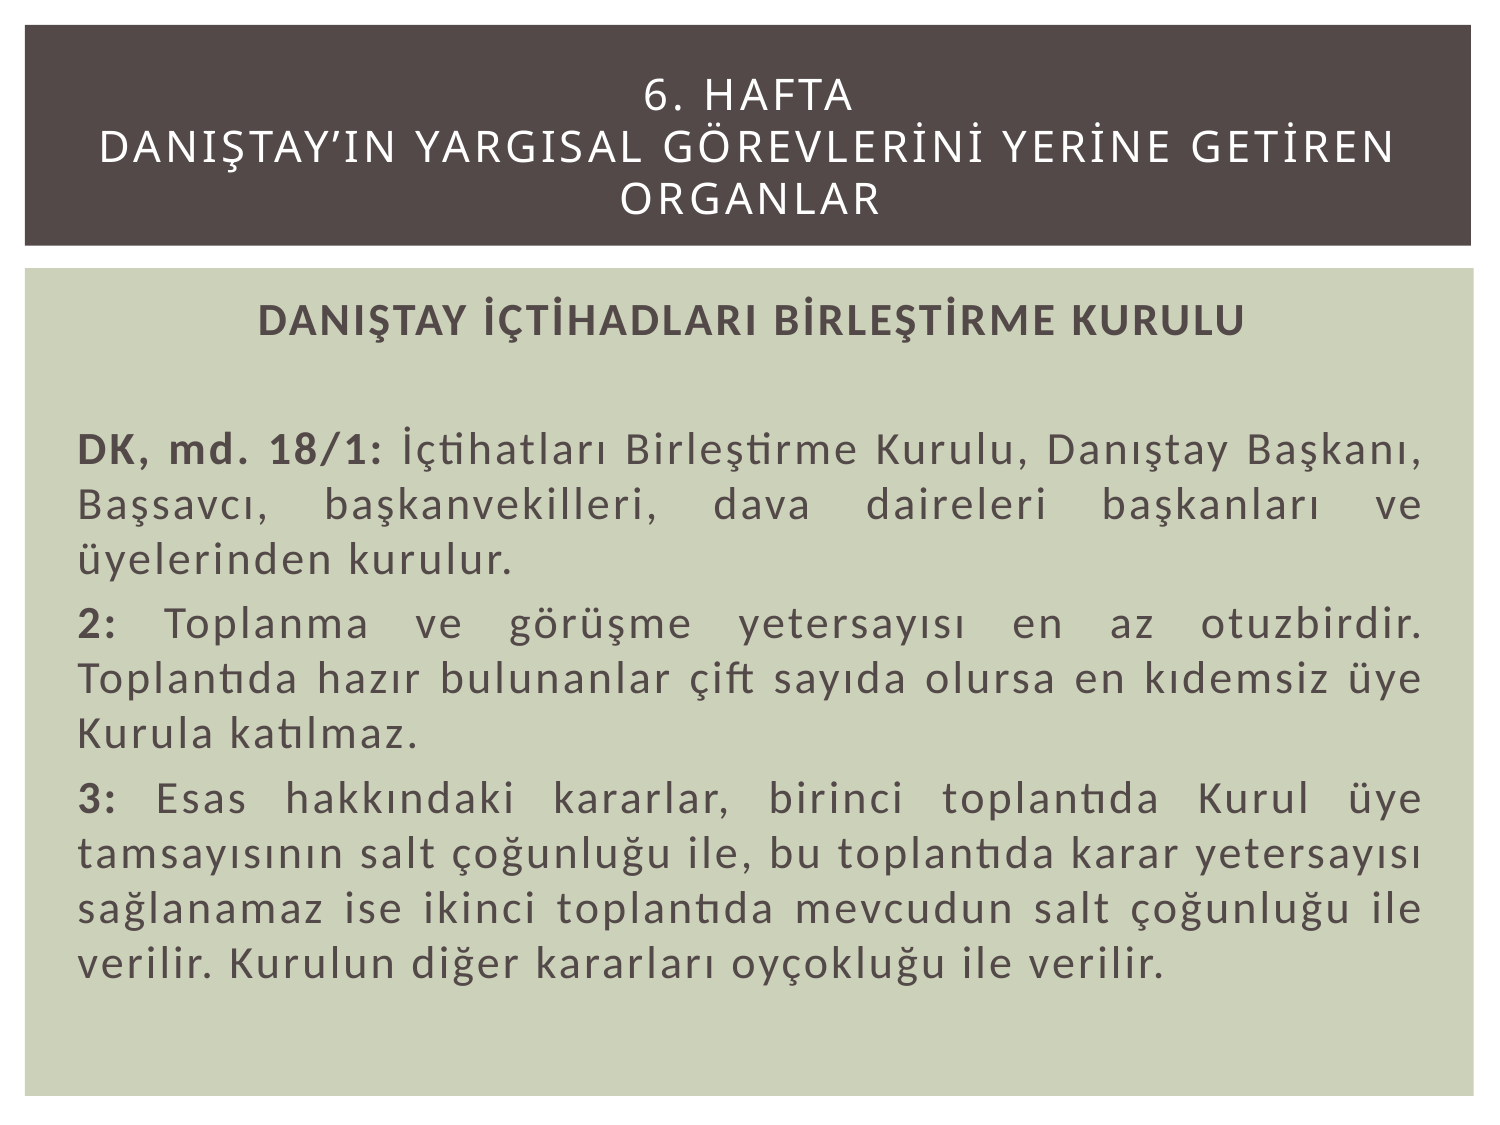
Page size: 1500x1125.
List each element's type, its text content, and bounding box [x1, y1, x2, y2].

title 6. Hafta DANIŞTAY’IN YARGISAL GÖREVLERİNİ YERİNE GETİREN ORGANLAR [62, 58, 1438, 232]
list DANIŞTAY İÇTİHADLARI BİRLEŞTİRME KURULU DK, md. 18/1: İçtihatları Birleştirme Kurulu, Danıştay Başkanı, Başsavcı, başkanvekilleri, dava daireleri başkanları ve üyelerinden kurulur. 2: Toplanma ve görüşme yetersayısı en az otuzbirdir. Toplantıda hazır bulunanlar çift sayıda olursa en kıdemsiz üye Kurula katılmaz. 3: Esas hakkındaki kararlar, birinci toplantıda Kurul üye tamsayısının salt çoğunluğu ile, bu toplantıda karar yetersayısı sağlanamaz ise ikinci toplantıda mevcudun salt çoğunluğu ile verilir. Kurulun diğer kararları oyçokluğu ile verilir. [62, 281, 1442, 1005]
